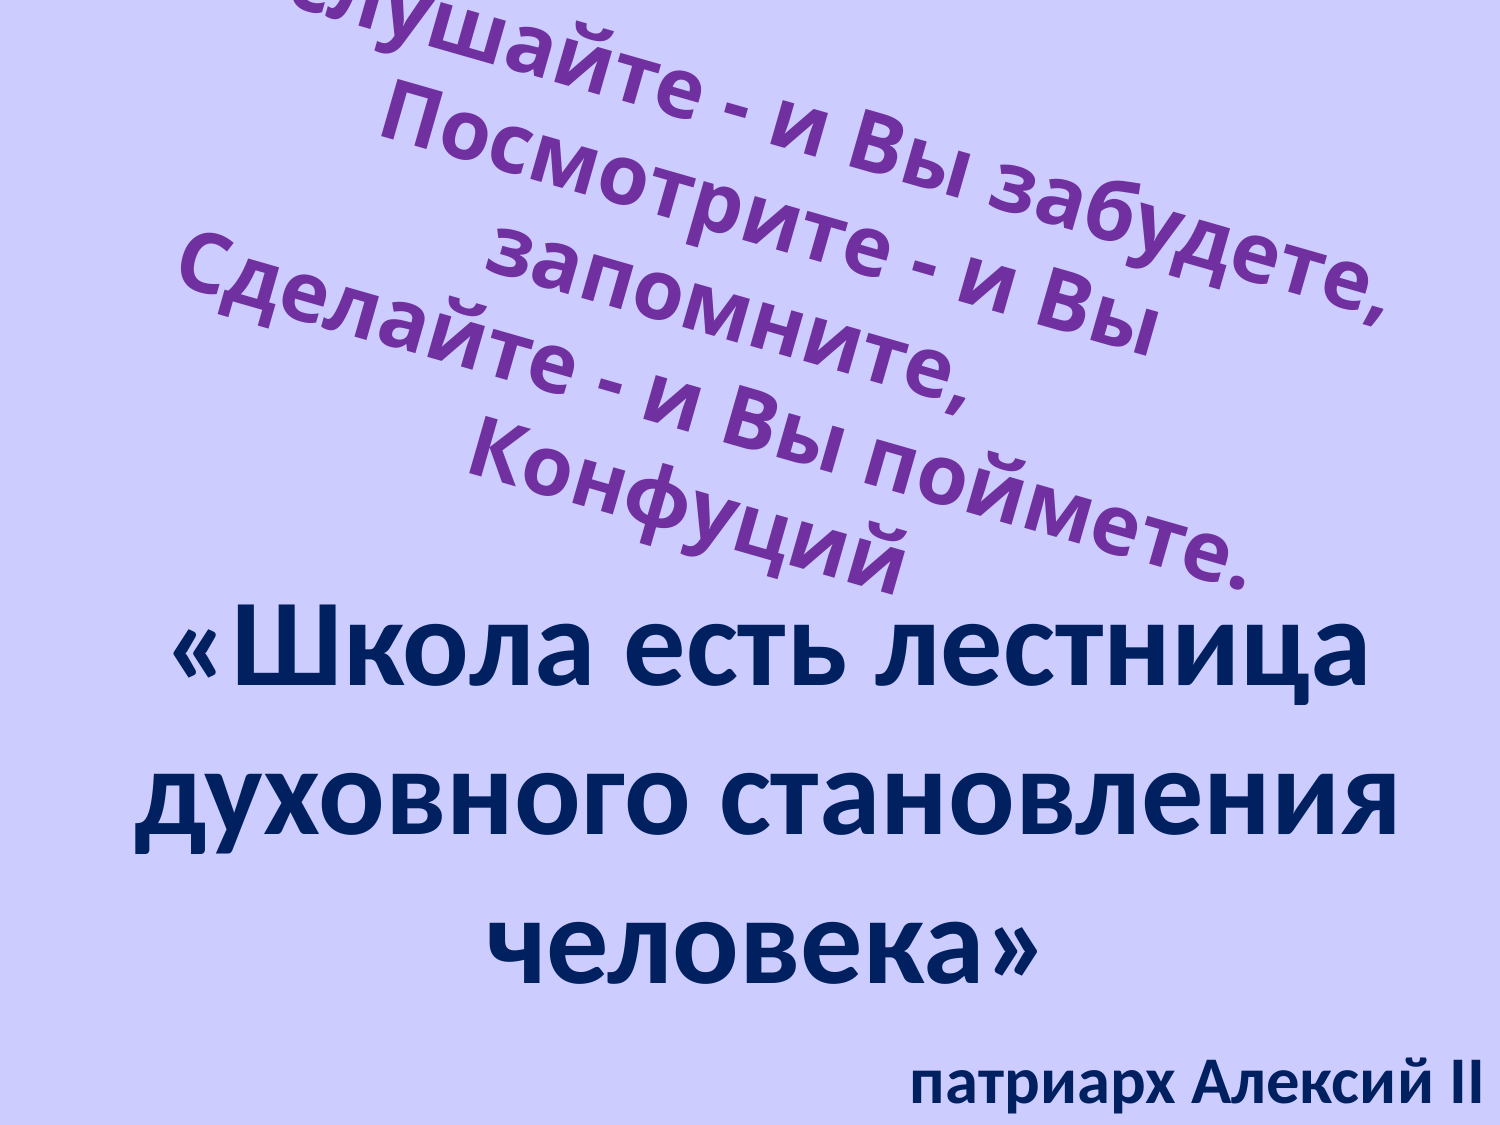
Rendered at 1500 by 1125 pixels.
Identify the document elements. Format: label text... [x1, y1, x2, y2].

text_box Послушайте - и Вы забудете, Посмотрите - и Вы запомните, Сделайте - и Вы поймете. Конфуций [20, 0, 1471, 762]
text_box патриарх Алексий II [703, 1029, 1500, 1124]
title «Школа есть лестница духовного становления человека» [93, 550, 1444, 1020]
